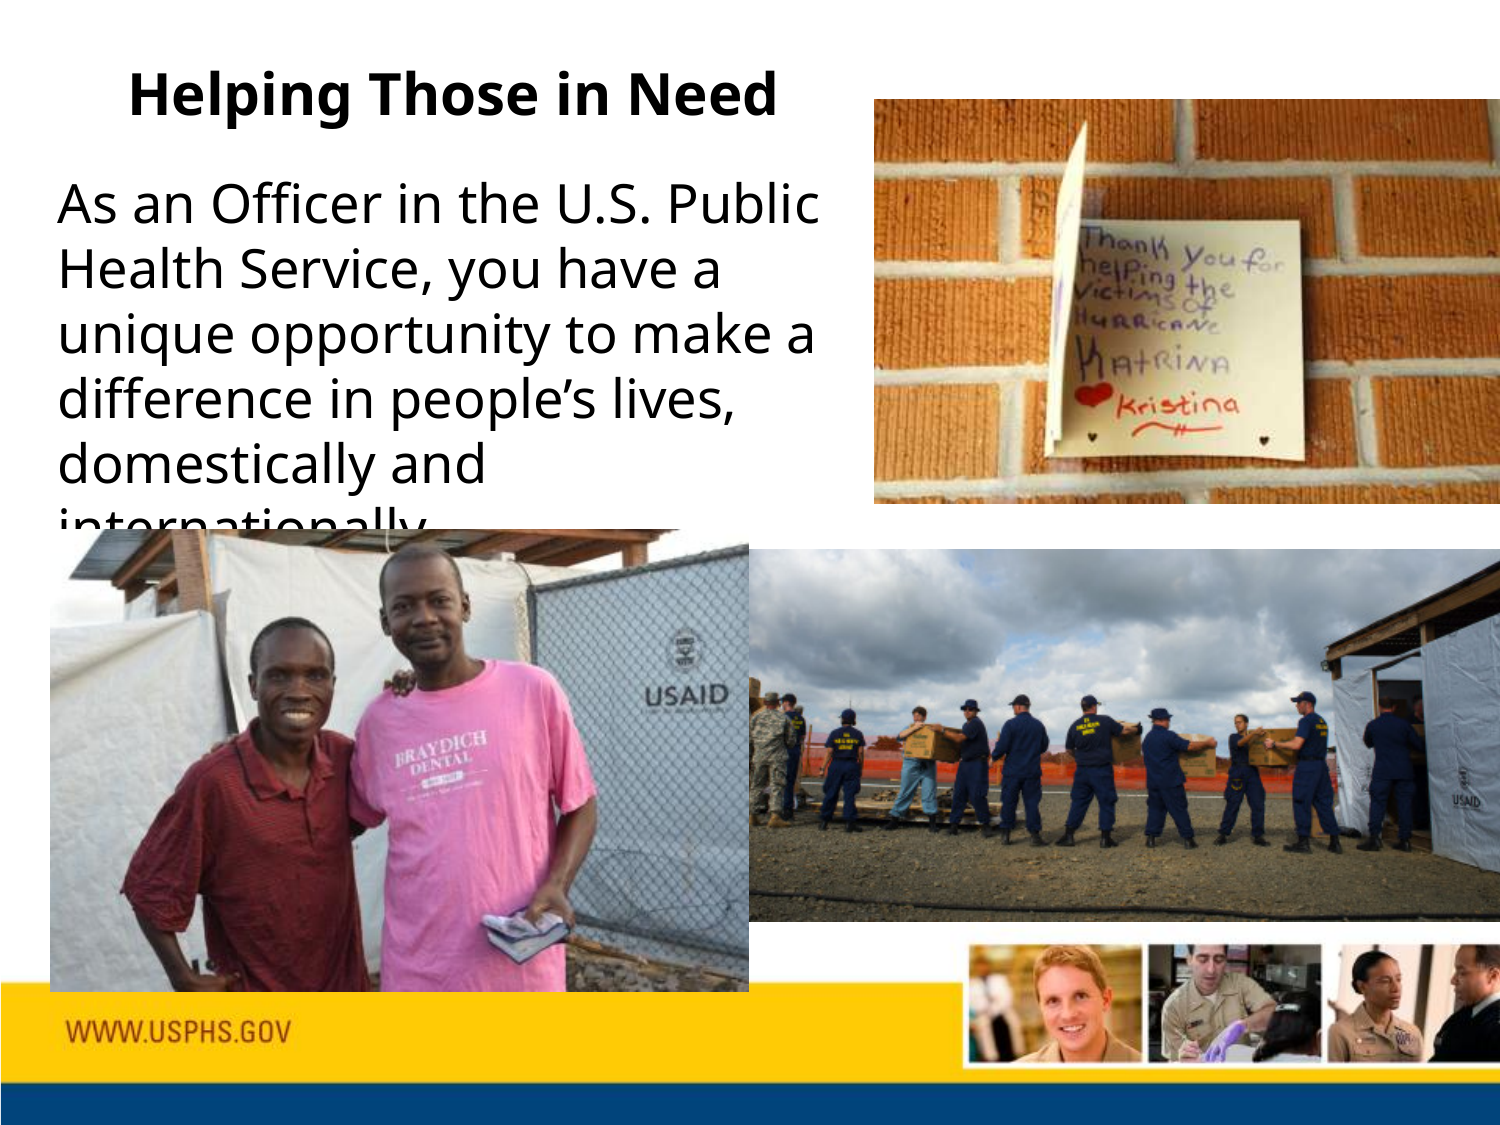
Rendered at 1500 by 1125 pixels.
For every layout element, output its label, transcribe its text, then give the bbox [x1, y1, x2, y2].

title Helping Those in Need [112, 50, 1388, 162]
list As an Officer in the U.S. Public Health Service, you have a unique opportunity to make a difference in people’s lives, domestically and internationally [42, 162, 868, 563]
picture [0, 0, 1500, 1125]
